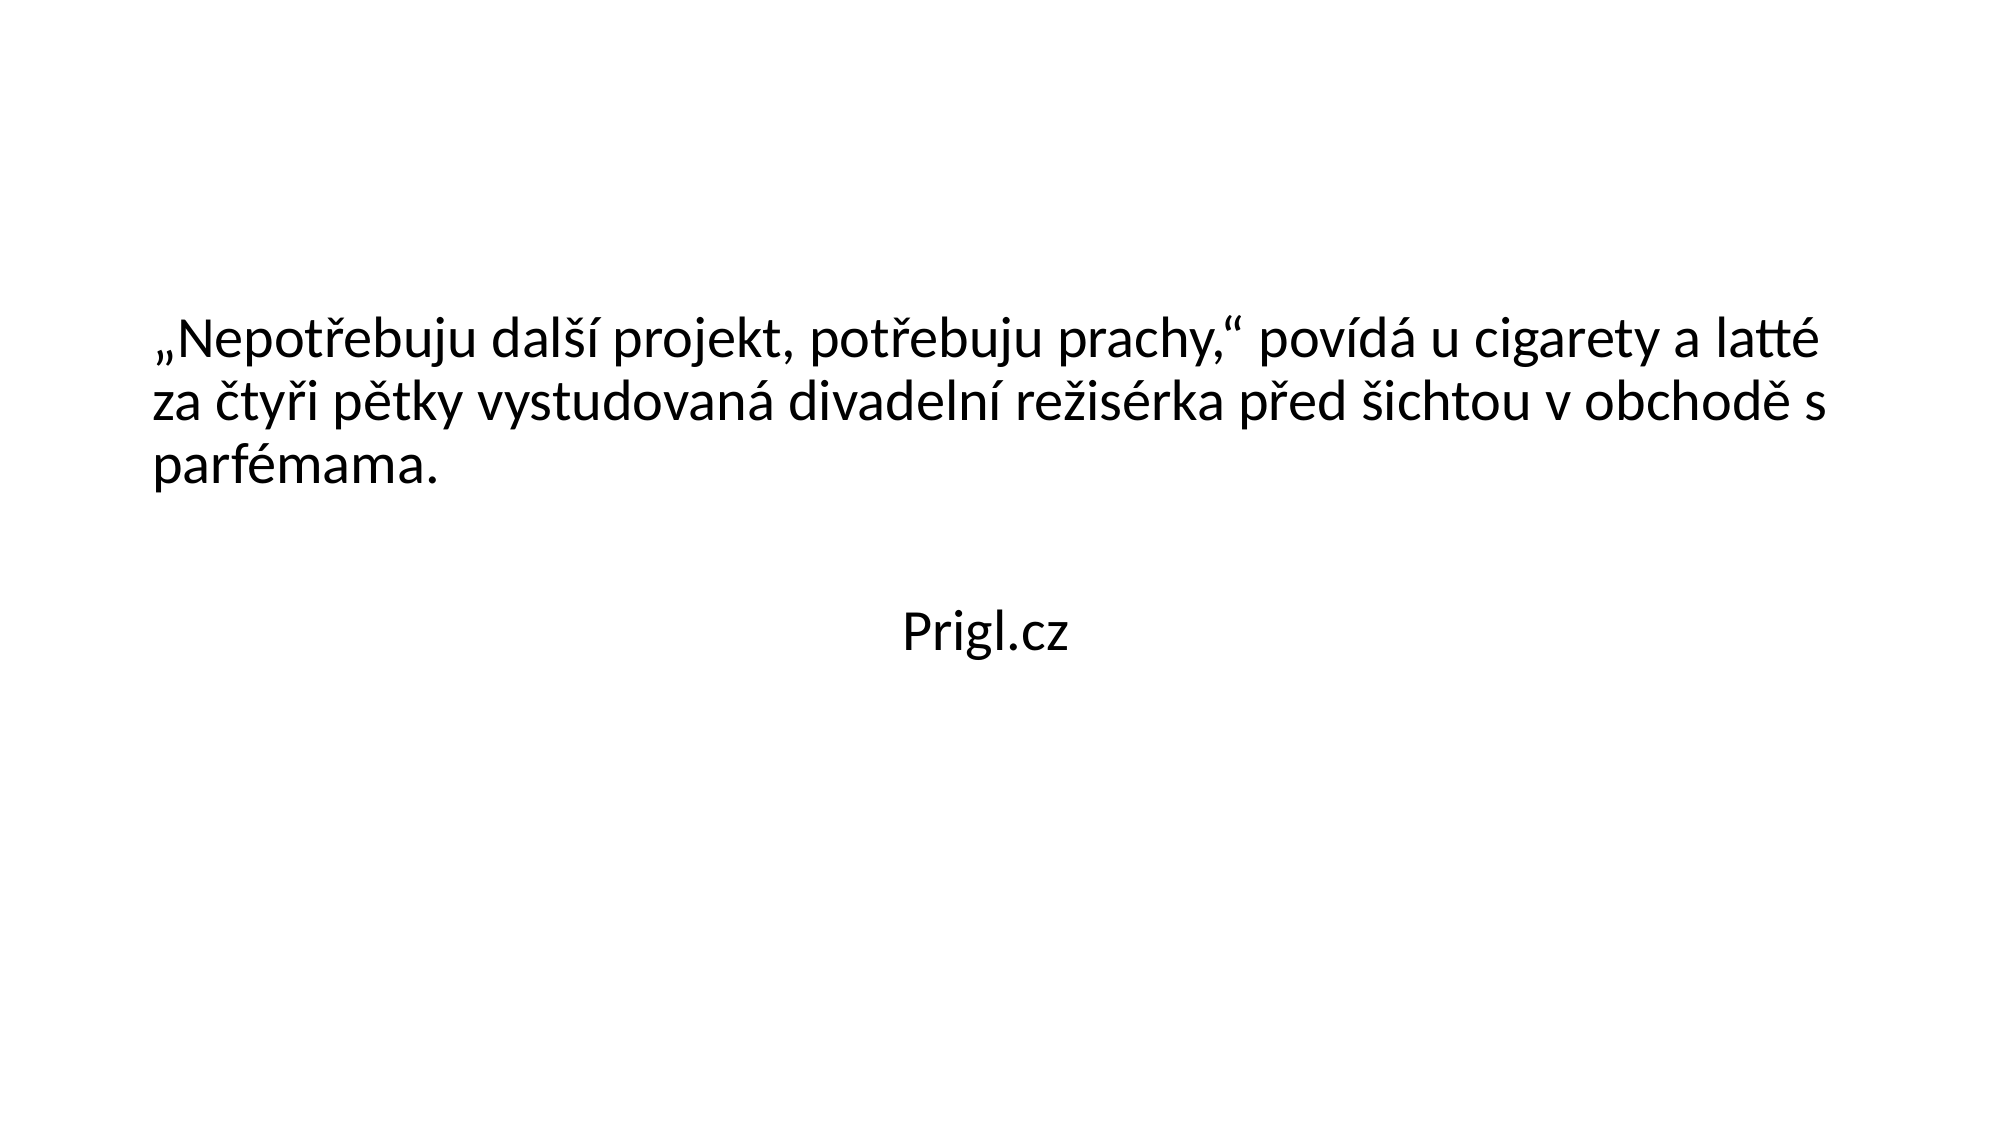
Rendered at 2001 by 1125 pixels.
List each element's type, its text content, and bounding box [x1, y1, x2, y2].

list „Nepotřebuju další projekt, potřebuju prachy,“ povídá u cigarety a latté za čtyři pětky vystudovaná divadelní režisérka před šichtou v obchodě s parfémama. Prigl.cz [137, 299, 1863, 1014]
